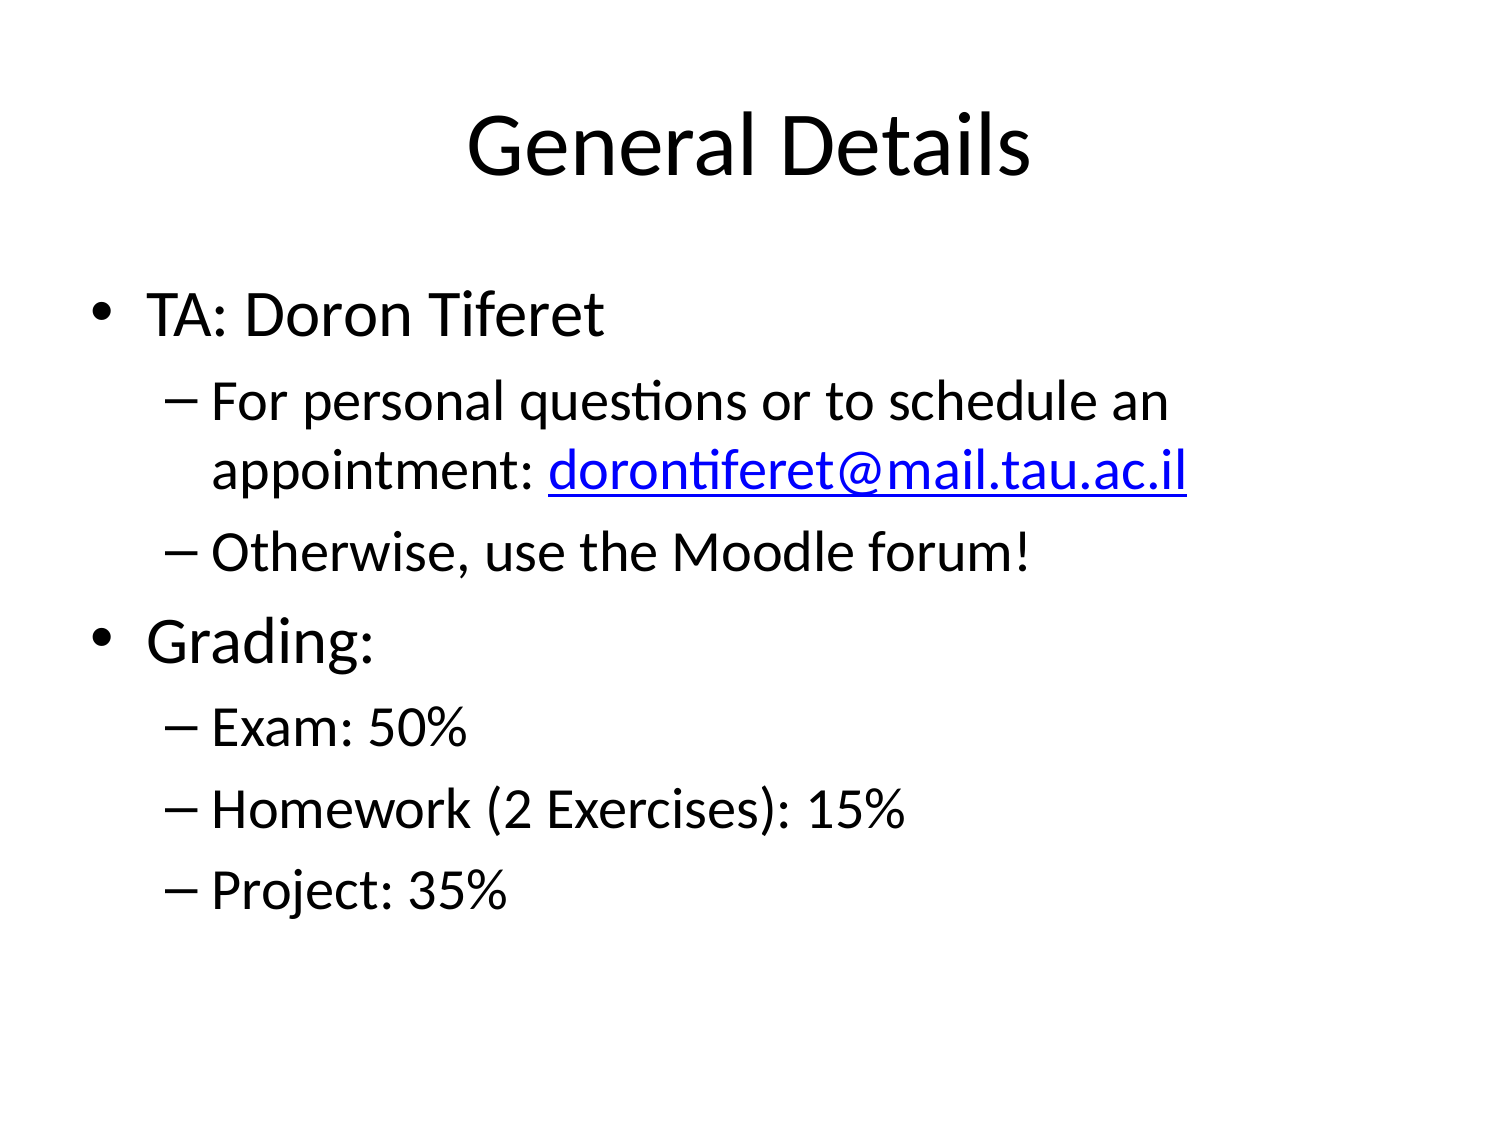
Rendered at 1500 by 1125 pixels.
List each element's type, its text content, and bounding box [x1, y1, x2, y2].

title General Details [75, 45, 1425, 233]
list TA: Doron Tiferet For personal questions or to schedule an appointment: dorontiferet@mail.tau.ac.il Otherwise, use the Moodle forum! Grading: Exam: 50% Homework (2 Exercises): 15% Project: 35% [75, 262, 1425, 1005]
